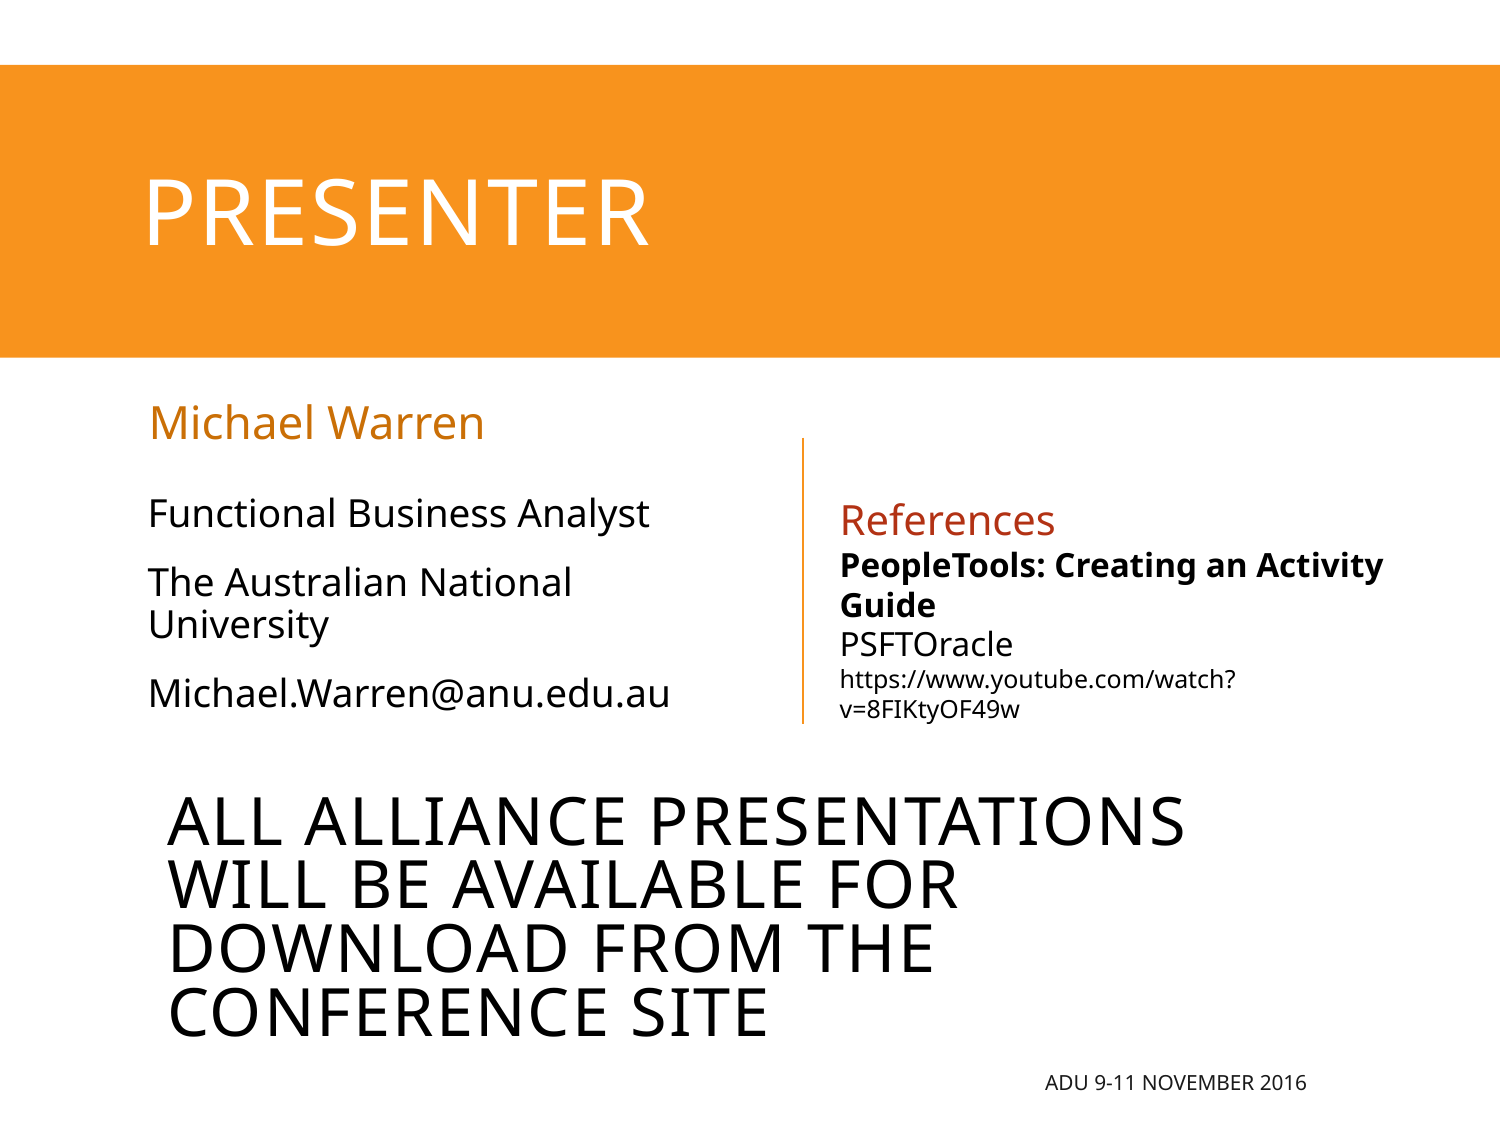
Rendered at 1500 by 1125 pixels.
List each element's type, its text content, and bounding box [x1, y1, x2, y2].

text_box References PeopleTools: Creating an Activity Guide PSFTOracle https://www.youtube.com/watch?v=8FIKtyOF49w [824, 486, 1410, 731]
list Michael Warren [126, 357, 711, 486]
list Functional Business Analyst The Australian National University Michael.Warren@anu.edu.au [126, 486, 725, 725]
text_box all Alliance presentations will be available for download from the Conference Site [152, 798, 1348, 1045]
footer ADU 9-11 November 2016 [595, 1061, 1322, 1107]
text_box [0, 64, 1500, 359]
title presenter [126, 96, 1322, 342]
